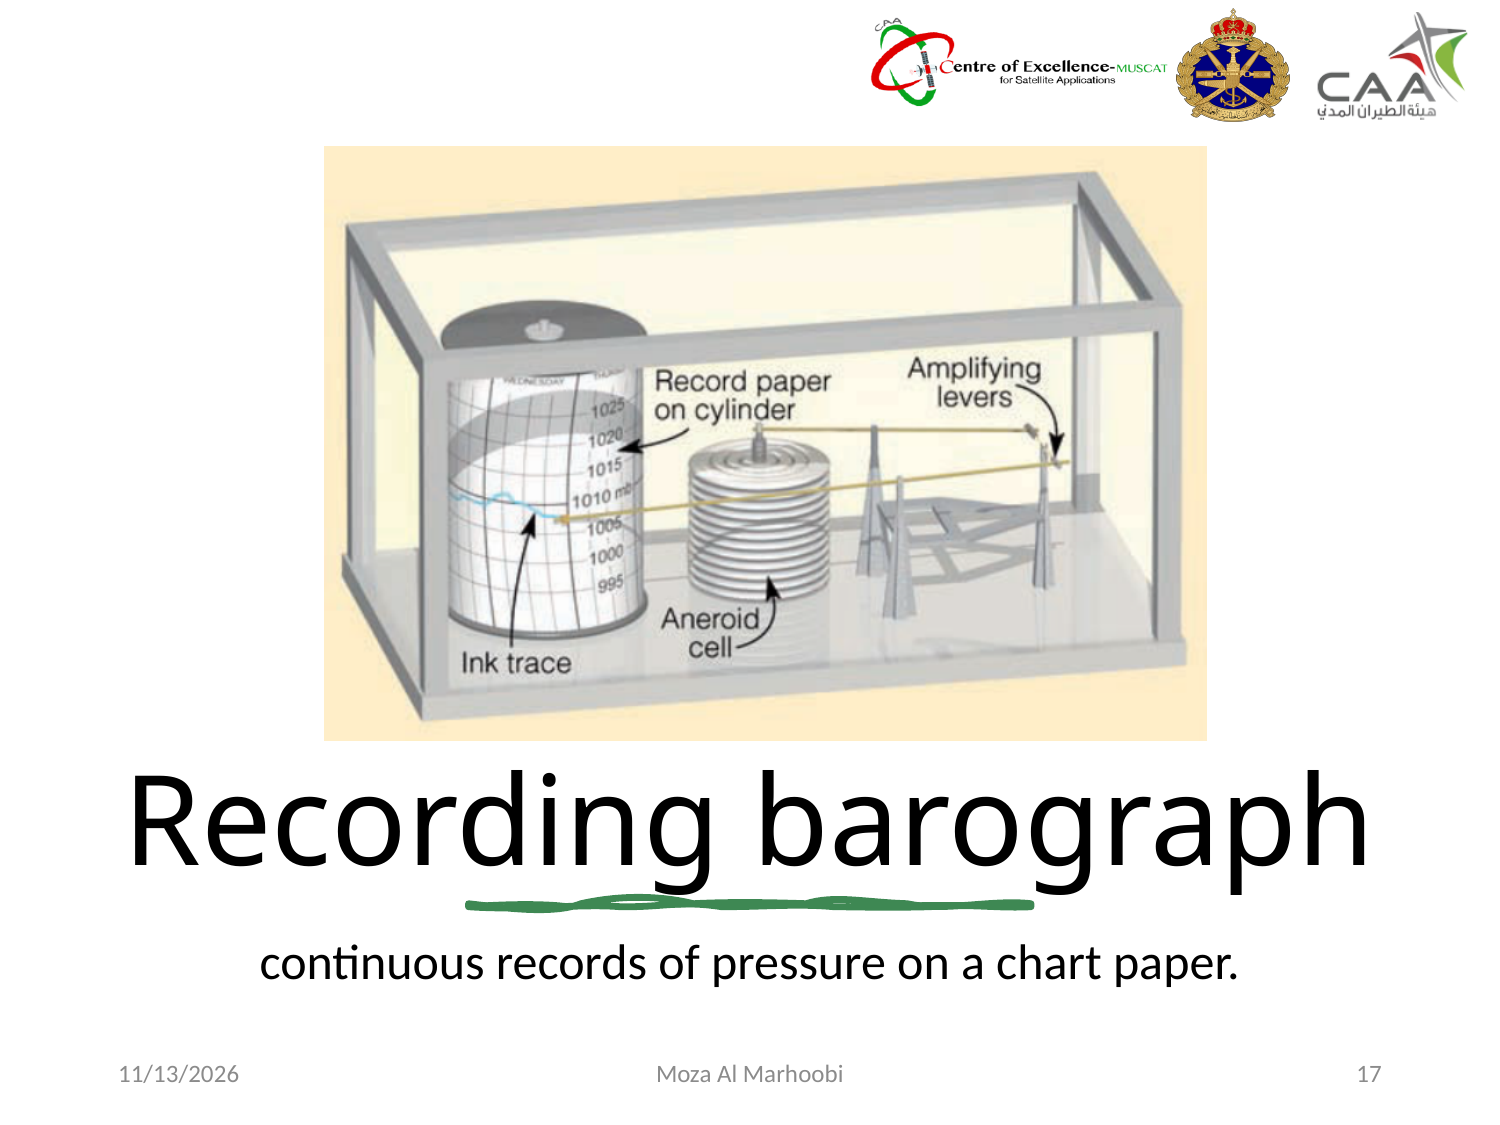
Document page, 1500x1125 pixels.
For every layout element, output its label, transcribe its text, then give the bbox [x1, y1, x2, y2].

picture [324, 146, 1207, 741]
title Recording barograph [78, 623, 1421, 900]
list continuous records of pressure on a chart paper. [78, 928, 1421, 1020]
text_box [862, 7, 1487, 125]
slide_number 17 [1059, 1042, 1397, 1103]
text_box [467, 896, 1033, 911]
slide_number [103, 1042, 441, 1103]
footer Moza Al Marhoobi [496, 1042, 1004, 1103]
